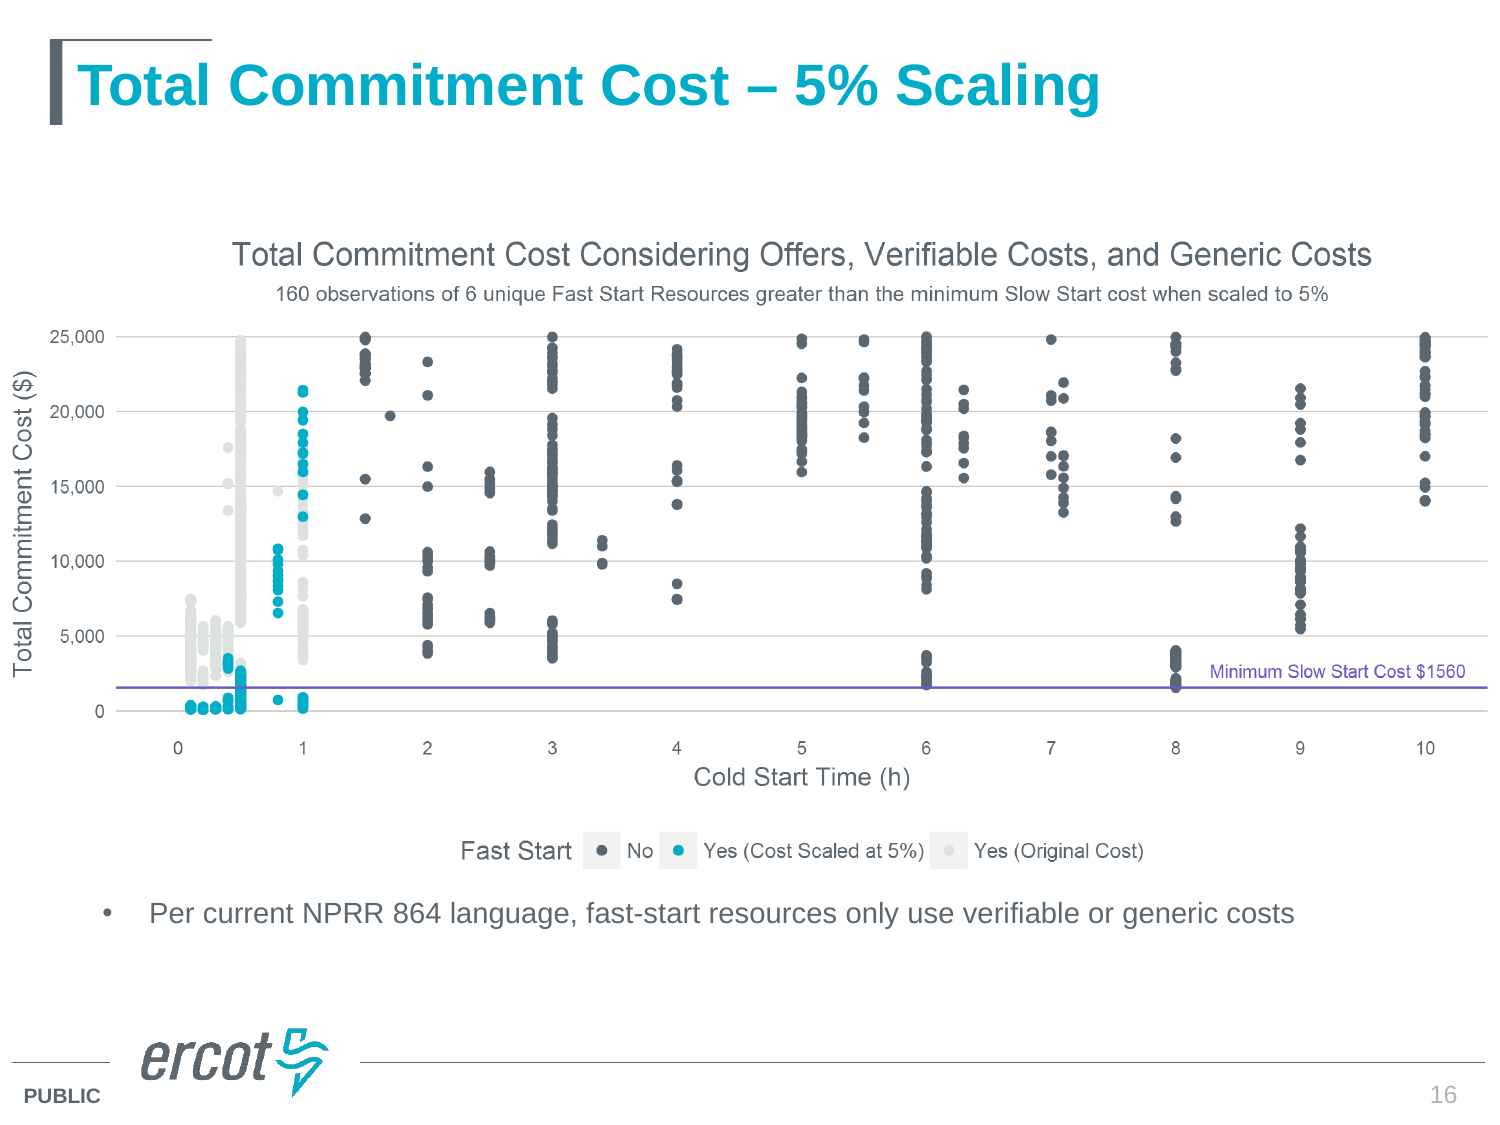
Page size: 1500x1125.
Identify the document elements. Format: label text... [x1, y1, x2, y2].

picture [0, 228, 1500, 897]
text_box Per current NPRR 864 language, fast-start resources only use verifiable or generic costs [87, 904, 1400, 938]
title Total Commitment Cost – 5% Scaling [62, 39, 1450, 227]
slide_number 16 [1412, 1076, 1475, 1112]
picture [137, 1024, 332, 1100]
